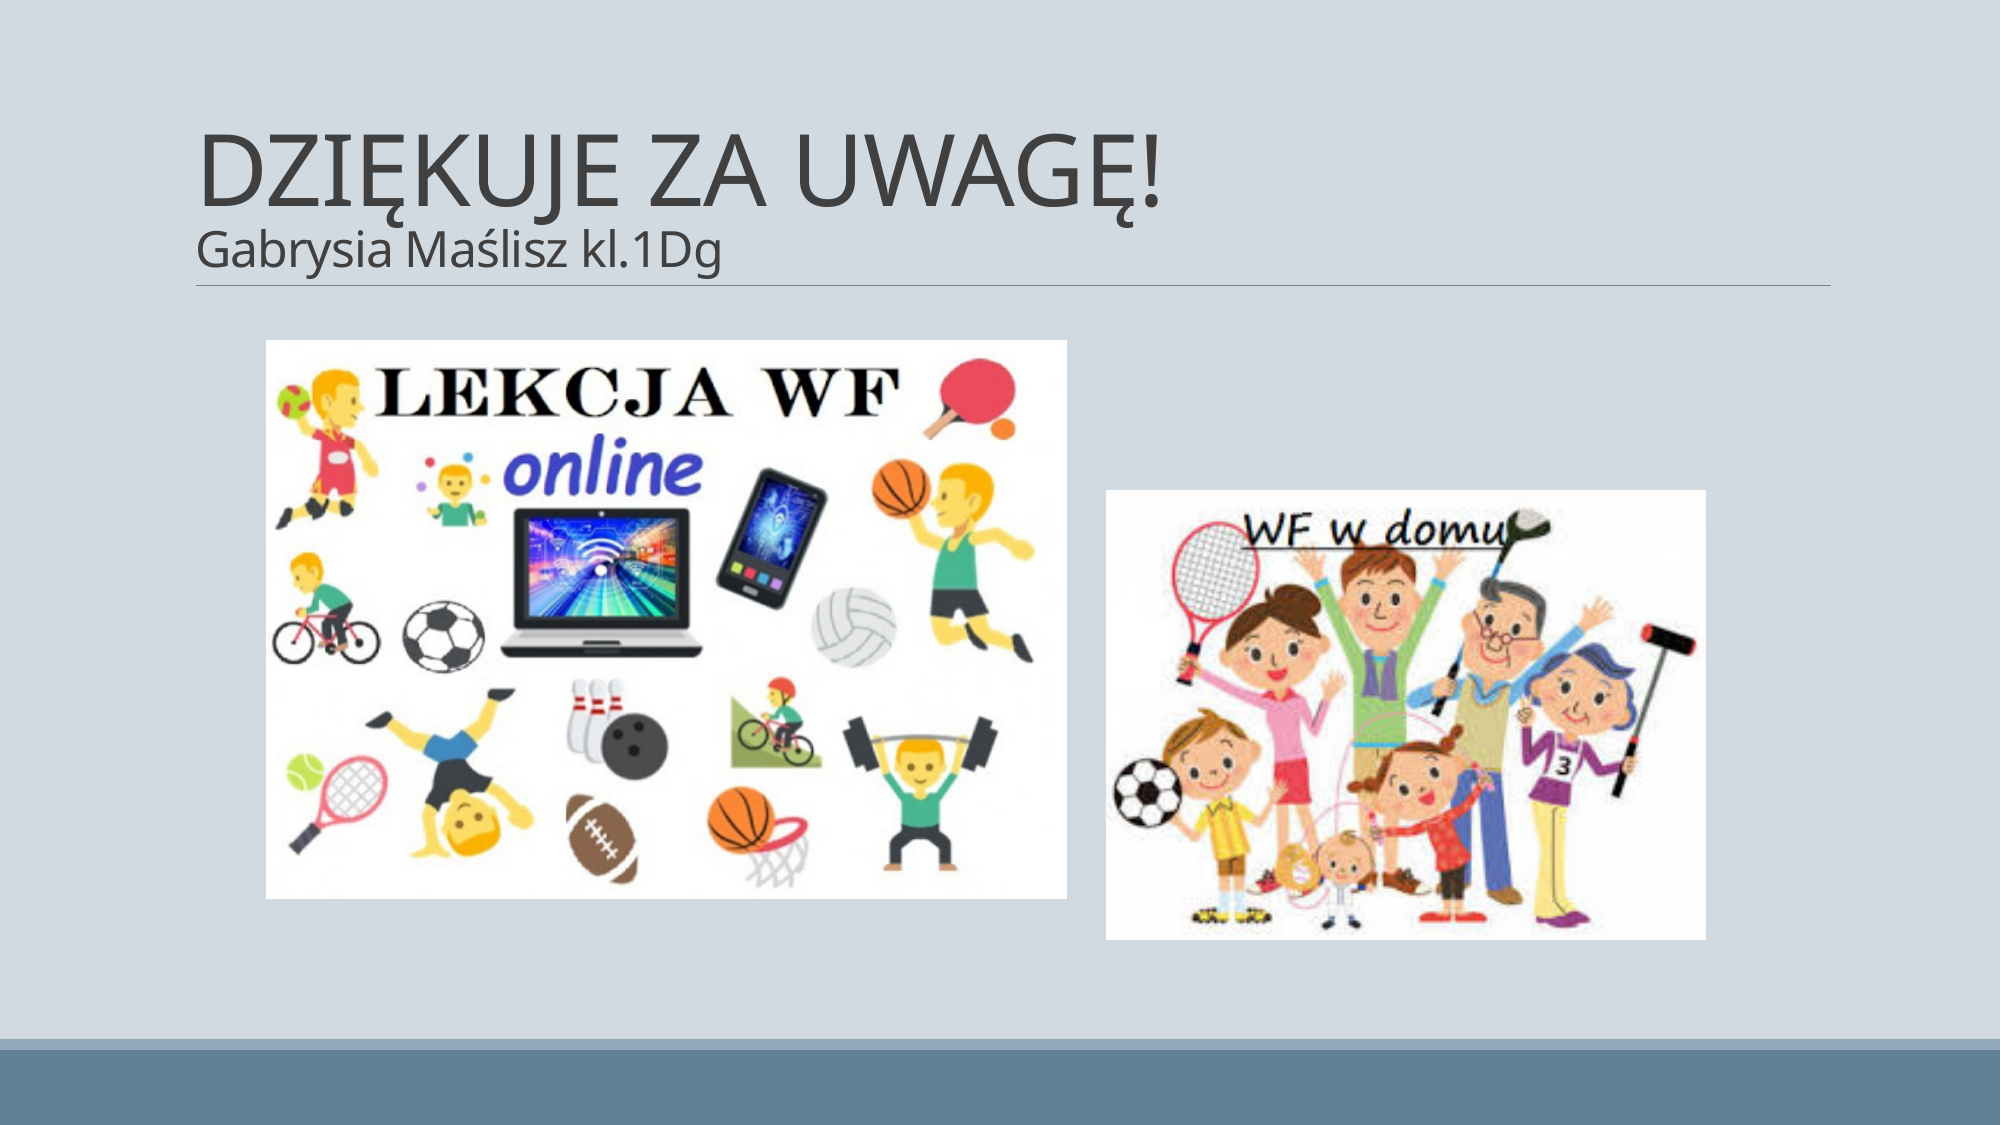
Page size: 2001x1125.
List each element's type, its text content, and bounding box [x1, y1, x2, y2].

title DZIĘKUJE ZA UWAGĘ! Gabrysia Maślisz kl.1Dg [180, 47, 1830, 285]
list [265, 340, 1067, 900]
picture [1105, 490, 1707, 941]
